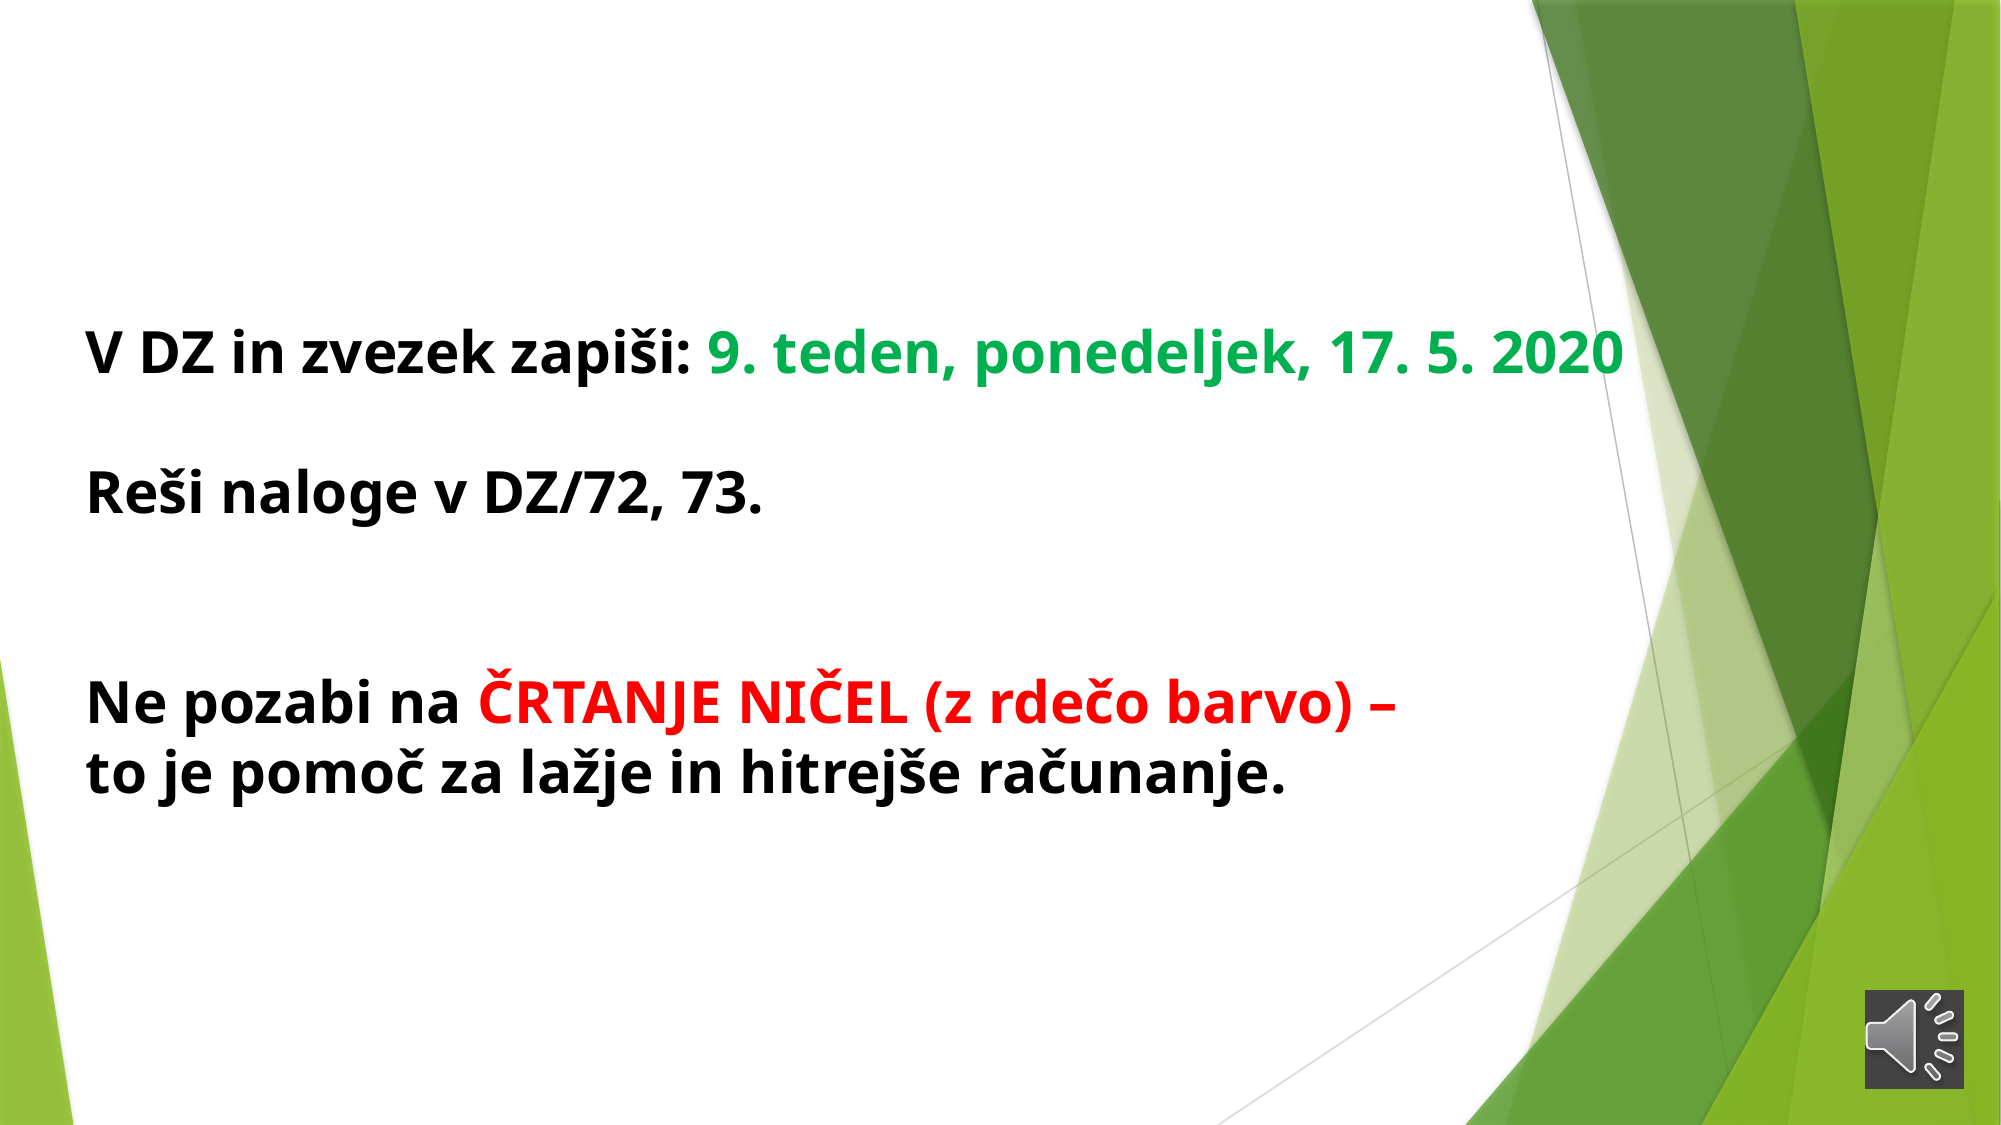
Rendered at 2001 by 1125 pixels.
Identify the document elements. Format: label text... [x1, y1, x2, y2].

picture [1864, 989, 1966, 1091]
text_box V DZ in zvezek zapiši: 9. teden, ponedeljek, 17. 5. 2020 Reši naloge v DZ/72, 73. Ne pozabi na ČRTANJE NIČEL (z rdečo barvo) – to je pomoč za lažje in hitrejše računanje. [70, 308, 1640, 953]
